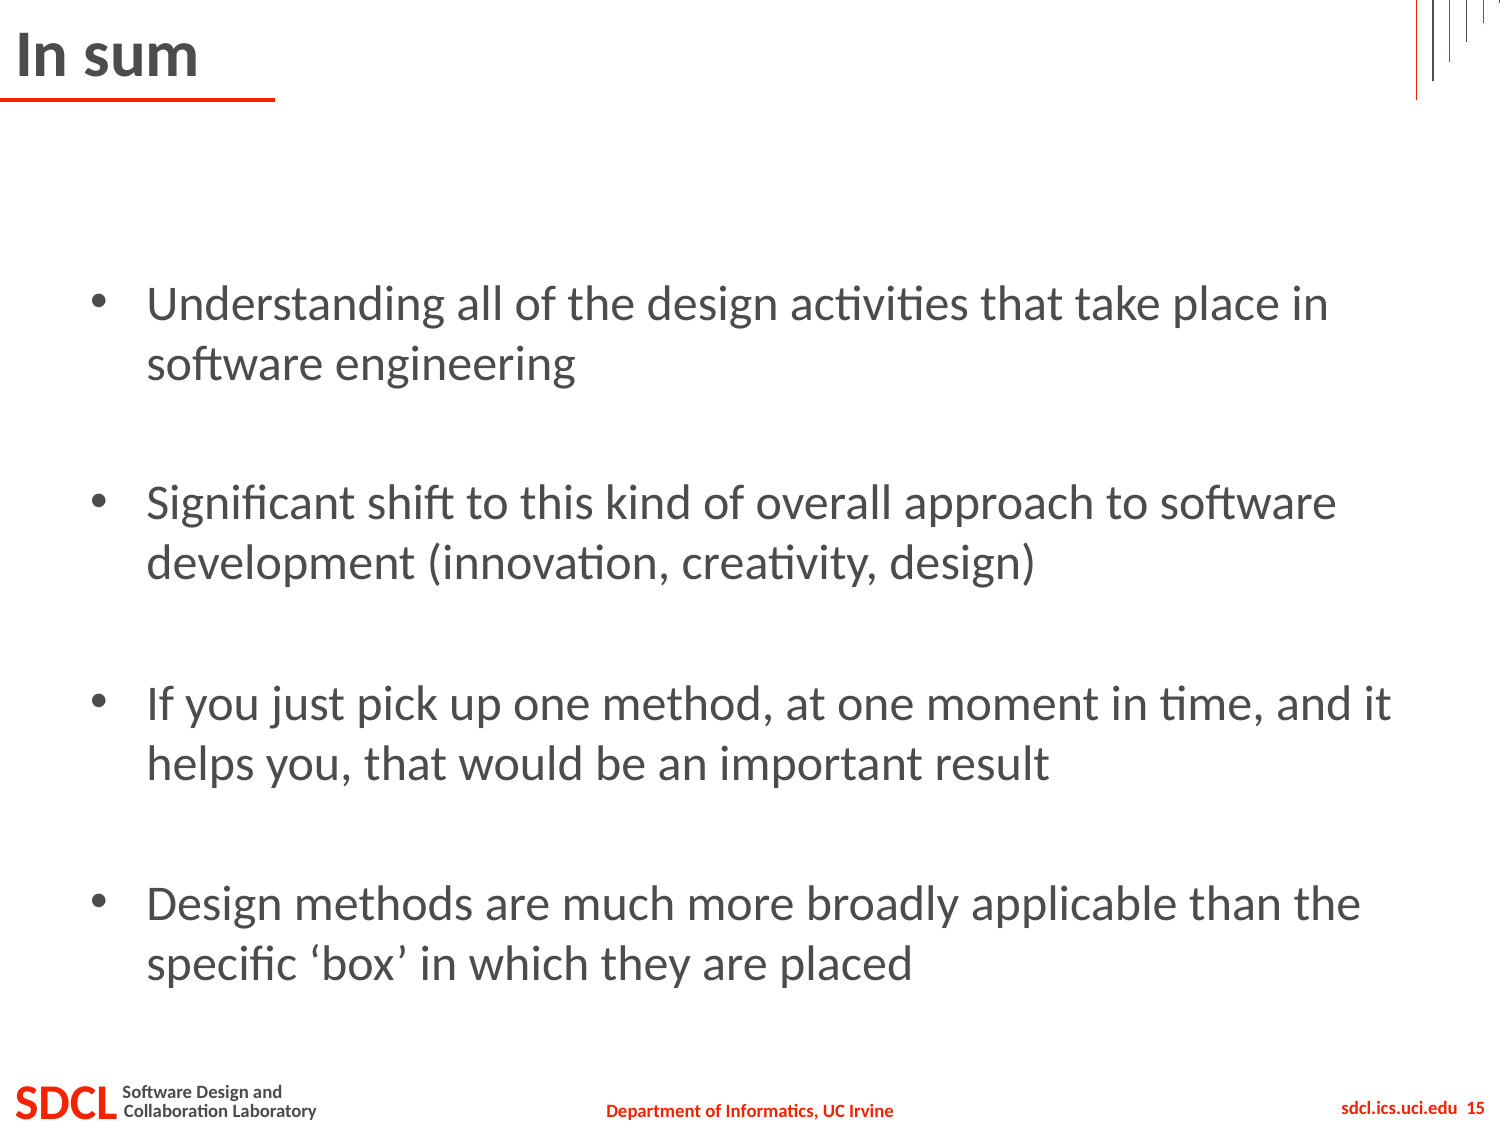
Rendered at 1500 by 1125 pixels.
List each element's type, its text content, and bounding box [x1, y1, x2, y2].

list Understanding all of the design activities that take place in software engineering Significant shift to this kind of overall approach to software development (innovation, creativity, design) If you just pick up one method, at one moment in time, and it helps you, that would be an important result Design methods are much more broadly applicable than the specific ‘box’ in which they are placed [75, 262, 1417, 1005]
title In sum [0, 0, 1350, 100]
